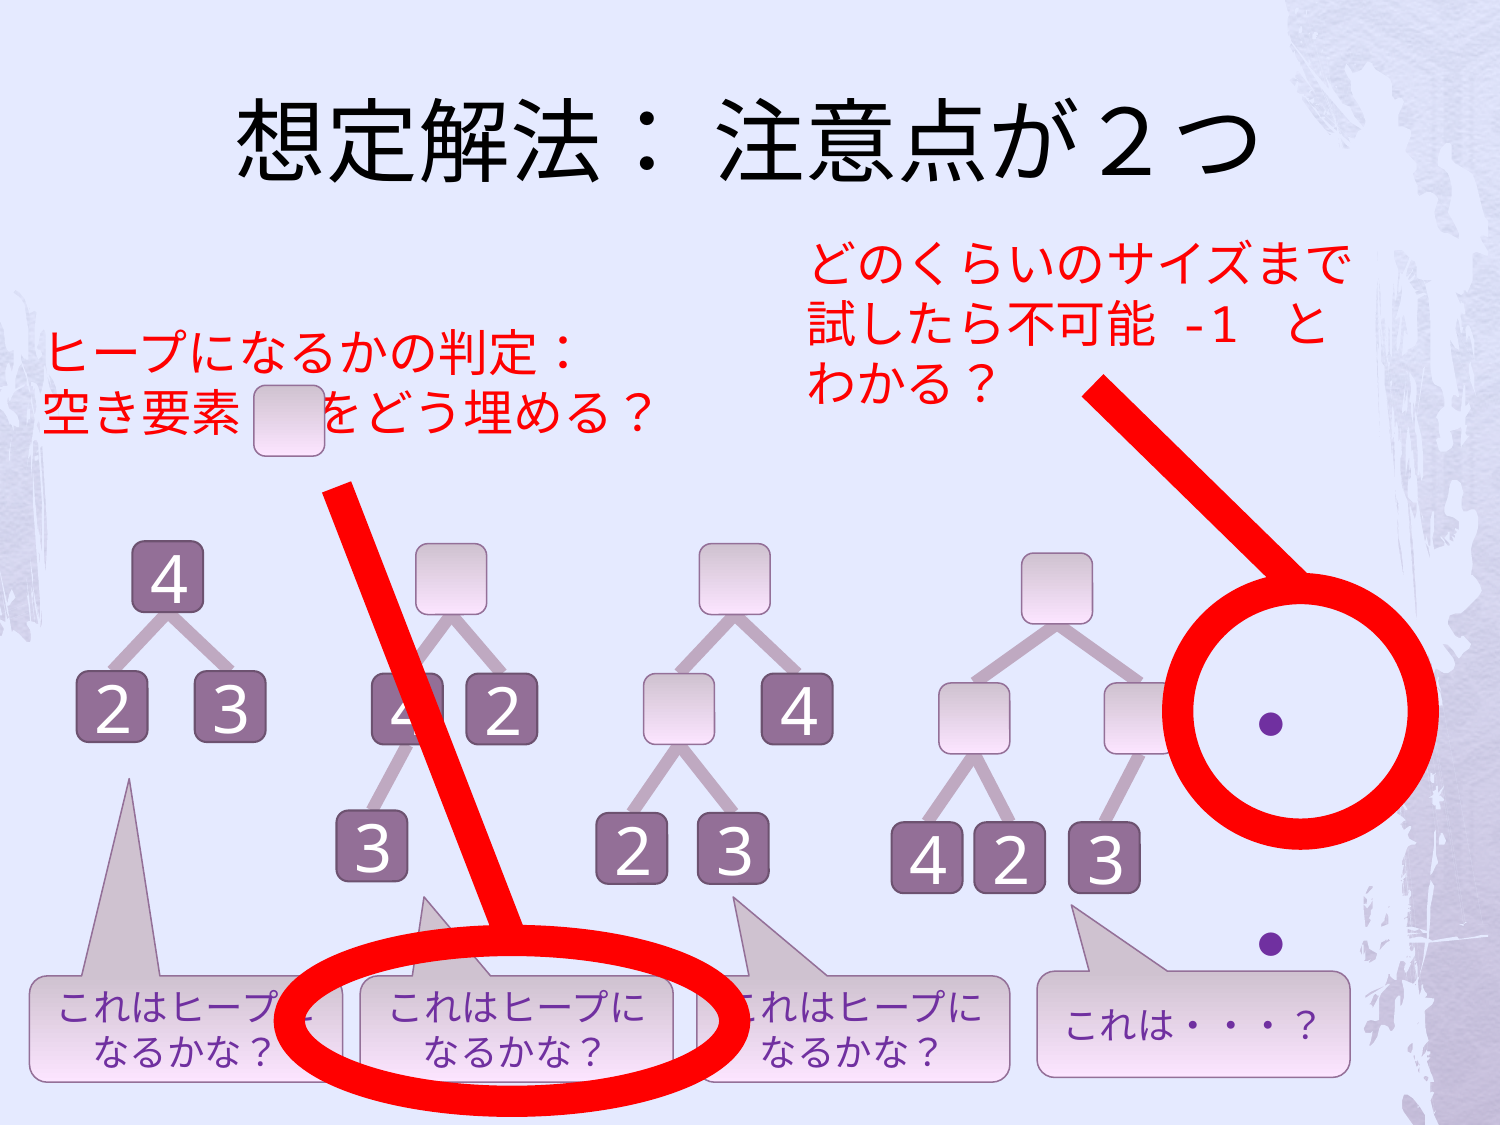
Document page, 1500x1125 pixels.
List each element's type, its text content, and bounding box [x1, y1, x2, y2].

text_box など [1103, 745, 1150, 755]
text_box [642, 672, 716, 735]
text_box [974, 623, 1046, 684]
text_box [631, 744, 668, 814]
text_box より [131, 601, 204, 611]
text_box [517, 939, 523, 953]
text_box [678, 614, 724, 674]
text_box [974, 753, 1010, 823]
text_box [734, 614, 798, 674]
text_box min b,c [699, 604, 771, 614]
text_box 3 [962, 746, 988, 753]
title 想定解法： 注意点が２つ [75, 45, 1425, 233]
text_box これは・・・？ [1036, 904, 1351, 1079]
text_box これはヒープに なるかな？ [696, 896, 1011, 1083]
text_box など [1146, 682, 1150, 693]
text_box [1047, 623, 1054, 684]
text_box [336, 486, 513, 941]
text_box 4 [890, 821, 964, 895]
text_box [669, 744, 677, 814]
text_box a [158, 611, 166, 672]
text_box これはヒープに なるかな？ [28, 777, 341, 1083]
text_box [678, 744, 734, 814]
text_box 2 [973, 821, 1047, 895]
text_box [803, 672, 807, 683]
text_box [926, 753, 963, 823]
text_box [1176, 588, 1425, 836]
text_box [1015, 821, 1020, 833]
text_box [1021, 613, 1093, 623]
text_box 3 [696, 811, 770, 885]
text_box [26, 314, 739, 457]
text_box [288, 939, 736, 1103]
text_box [643, 734, 715, 743]
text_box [111, 611, 157, 672]
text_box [1045, 616, 1070, 622]
text_box どのくらいのサイズまで 試したら不可能 -1 と わかる？ [791, 225, 1424, 421]
text_box [1020, 552, 1094, 614]
text_box 6 [156, 604, 182, 611]
text_box [1103, 682, 1176, 755]
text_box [1104, 753, 1140, 823]
text_box [964, 753, 973, 823]
text_box [938, 682, 1011, 744]
text_box 2 [75, 670, 149, 744]
text_box 4 [760, 672, 834, 746]
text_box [667, 737, 693, 744]
text_box 4 [131, 540, 205, 602]
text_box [167, 611, 231, 672]
text_box 2 [524, 672, 539, 746]
text_box [698, 542, 771, 605]
text_box の方が 短い [938, 743, 1011, 752]
text_box 3 [193, 670, 267, 744]
text_box 3 [1067, 821, 1141, 895]
text_box [725, 614, 732, 674]
text_box ・・・ [1210, 768, 1412, 1006]
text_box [723, 607, 748, 613]
text_box 2 [595, 811, 669, 885]
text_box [1092, 385, 1301, 589]
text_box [1083, 376, 1310, 421]
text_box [1056, 623, 1140, 684]
